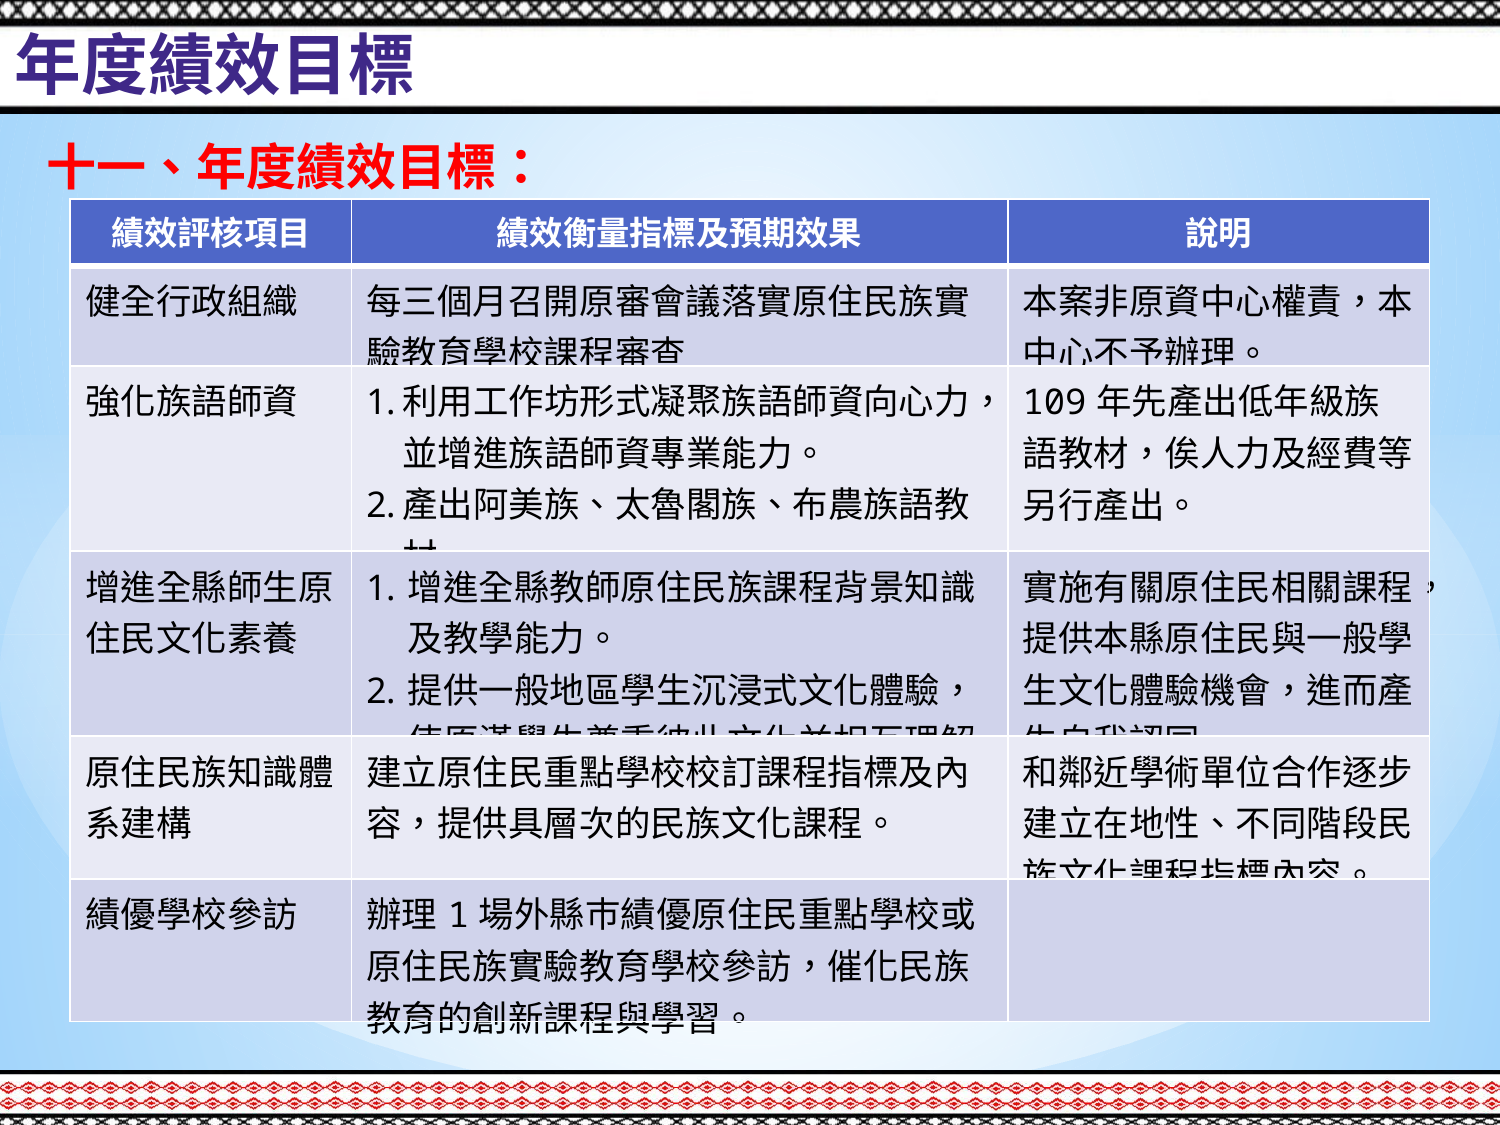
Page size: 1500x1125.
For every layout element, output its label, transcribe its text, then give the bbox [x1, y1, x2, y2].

table_header 績效衡量指標及預期效果 [352, 200, 1007, 263]
picture [0, 1070, 1500, 1125]
table_cell 增進全縣師生原住民文化素養 [71, 552, 351, 735]
table_cell 實施有關原住民相關課程，提供本縣原住民與一般學生文化體驗機會，進而產生自我認同。 [1009, 552, 1429, 735]
table_cell 原住民族知識體系建構 [71, 737, 351, 878]
table_cell 109年先產出低年級族語教材，俟人力及經費等另行產出。 [1009, 367, 1429, 550]
table_cell 健全行政組織 [71, 269, 351, 365]
picture [0, 0, 1500, 114]
table_cell 每三個月召開原審會議落實原住民族實驗教育學校課程審查 [352, 269, 1007, 365]
table_cell 建立原住民重點學校校訂課程指標及內容，提供具層次的民族文化課程。 [352, 737, 1007, 878]
table_cell 利用工作坊形式凝聚族語師資向心力，並增進族語師資專業能力。 產出阿美族、太魯閣族、布農族語教材。 [352, 367, 1007, 550]
table_cell 強化族語師資 [71, 367, 351, 550]
table_cell 辦理1場外縣巿績優原住民重點學校或原住民族實驗教育學校參訪，催化民族教育的創新課程與學習。 [352, 880, 1007, 1021]
table_cell 績優學校參訪 [71, 880, 351, 1021]
table_header 績效評核項目 [71, 200, 351, 263]
table_cell 本案非原資中心權責，本中心不予辦理。 [1009, 269, 1429, 365]
table_cell 增進全縣教師原住民族課程背景知識及教學能力。 提供一般地區學生沉浸式文化體驗，使原漢學生尊重彼此文化並相互理解。 [352, 552, 1007, 735]
text_box 十一、年度績效目標： [31, 127, 562, 203]
table_cell [1009, 880, 1429, 1021]
table_cell 和鄰近學術單位合作逐步建立在地性、不同階段民族文化課程指標內容。 [1009, 737, 1429, 878]
table_header 說明 [1009, 200, 1429, 263]
